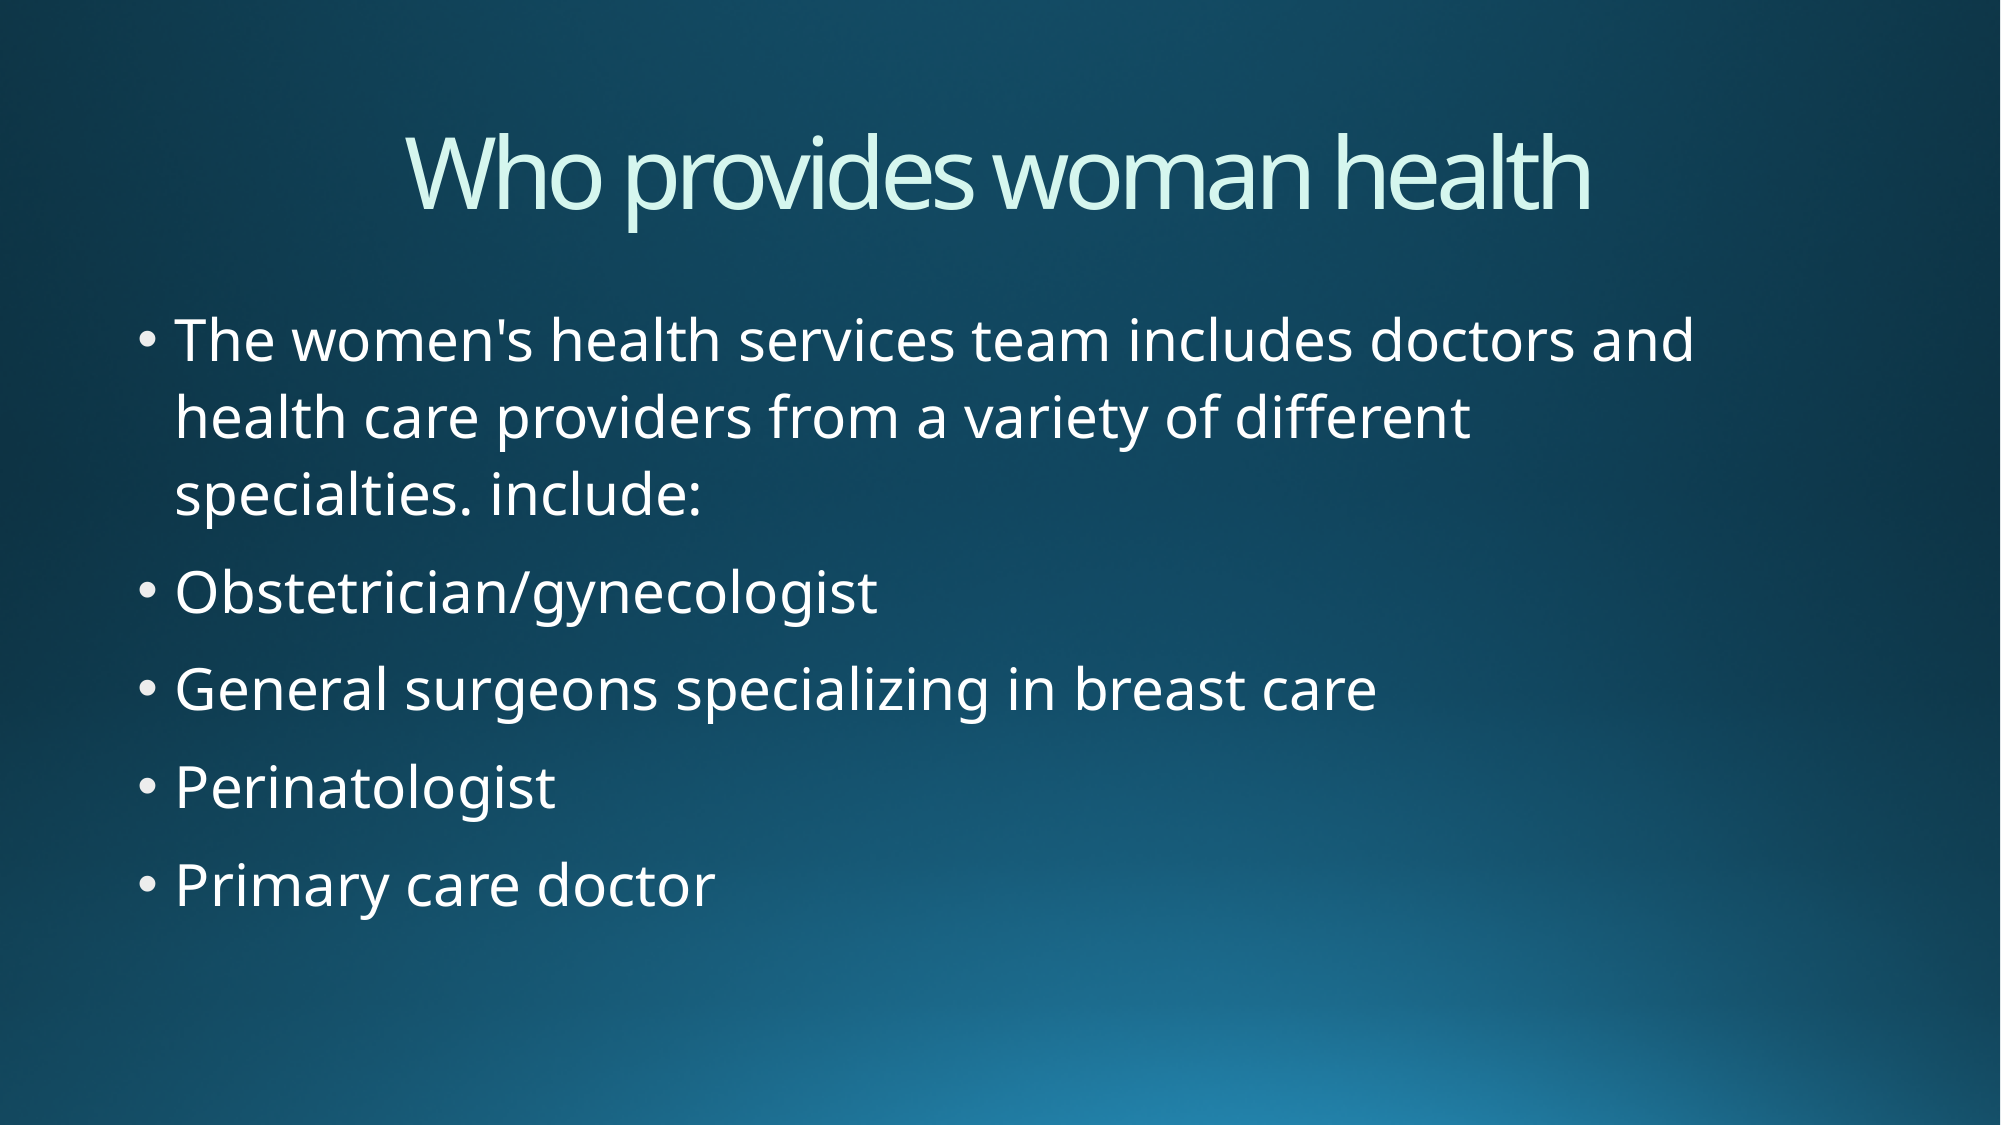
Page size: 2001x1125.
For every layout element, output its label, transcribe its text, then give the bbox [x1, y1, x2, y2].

title Who provides woman health [377, 101, 1615, 252]
list The women's health services team includes doctors and health care providers from a variety of different specialties. include: Obstetrician/gynecologist General surgeons specializing in breast care Perinatologist Primary care doctor [66, 288, 1775, 974]
picture [0, 0, 2001, 1125]
